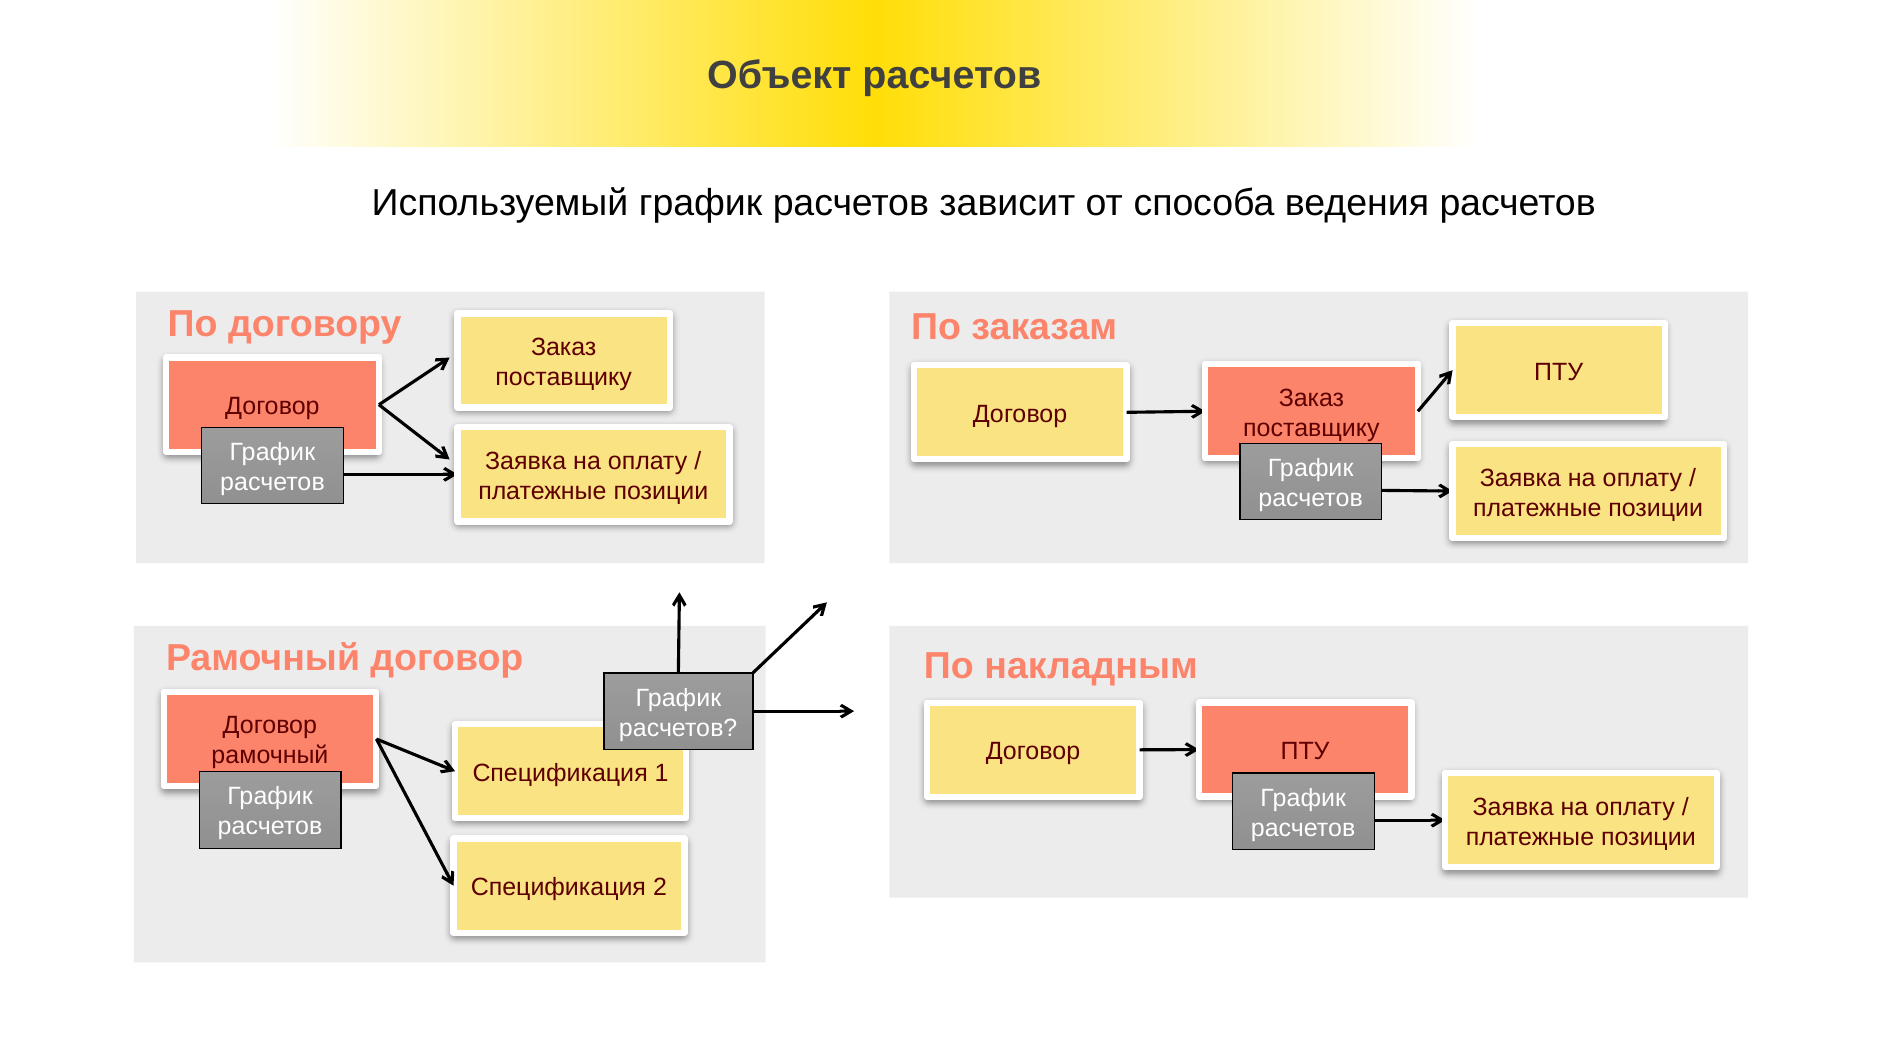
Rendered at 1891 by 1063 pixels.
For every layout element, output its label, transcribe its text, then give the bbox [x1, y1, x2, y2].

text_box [136, 291, 765, 564]
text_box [889, 291, 1749, 564]
text_box Используемый график расчетов зависит от способа ведения расчетов [356, 170, 1612, 231]
text_box Объект расчетов [271, 0, 1477, 147]
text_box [133, 625, 766, 963]
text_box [889, 625, 1749, 898]
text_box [753, 602, 827, 673]
